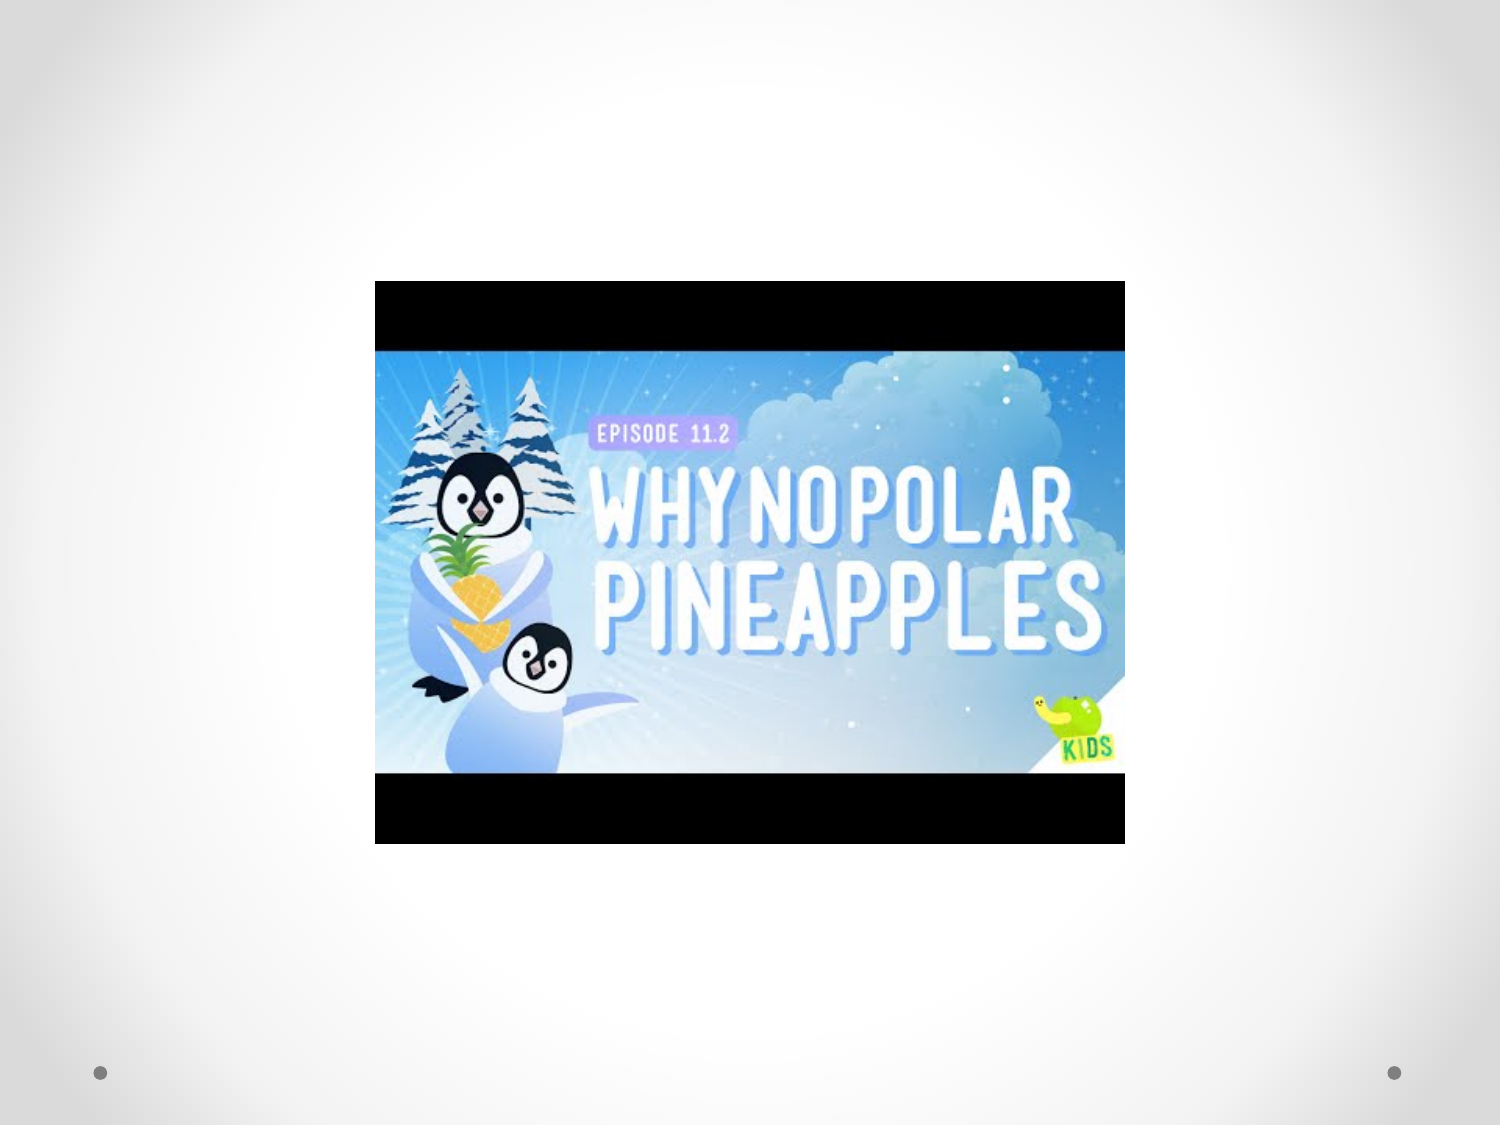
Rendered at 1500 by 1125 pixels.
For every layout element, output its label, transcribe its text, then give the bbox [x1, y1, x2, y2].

picture [0, 0, 1500, 1125]
title Why no polar Pineapples? [75, 170, 1425, 434]
